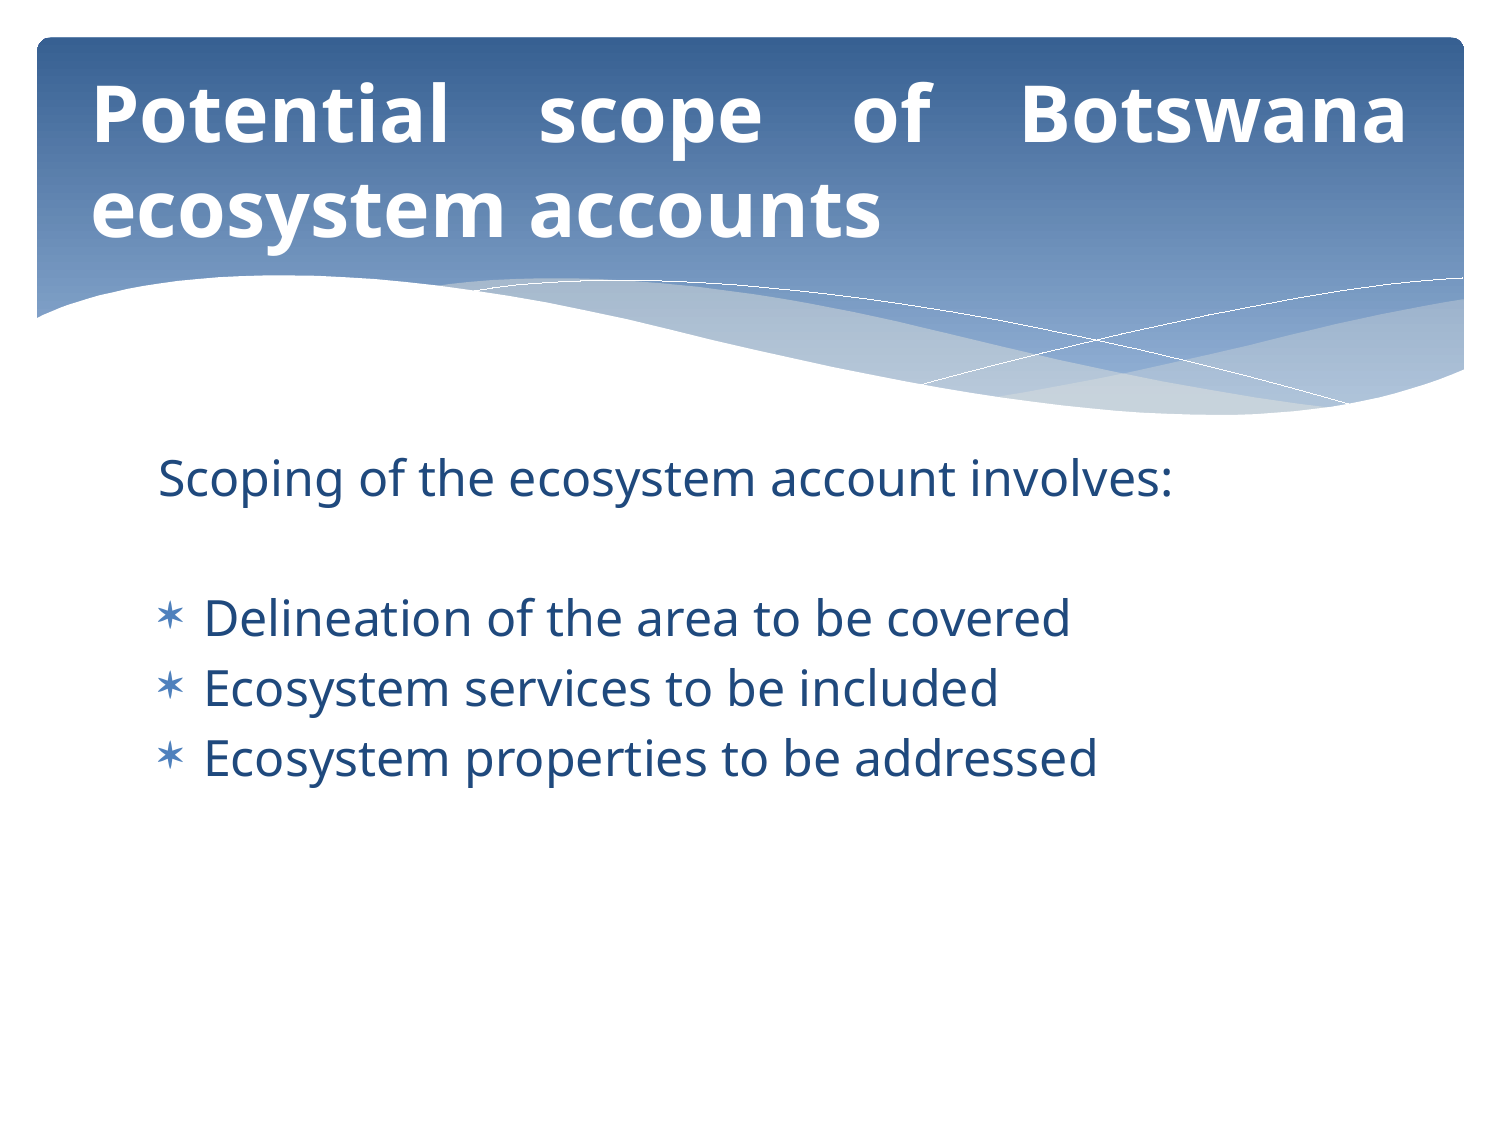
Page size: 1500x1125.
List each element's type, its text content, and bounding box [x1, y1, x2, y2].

list Scoping of the ecosystem account involves: Delineation of the area to be covered Ecosystem services to be included Ecosystem properties to be addressed [143, 438, 1359, 1005]
title Potential scope of Botswana ecosystem accounts [75, 55, 1425, 261]
